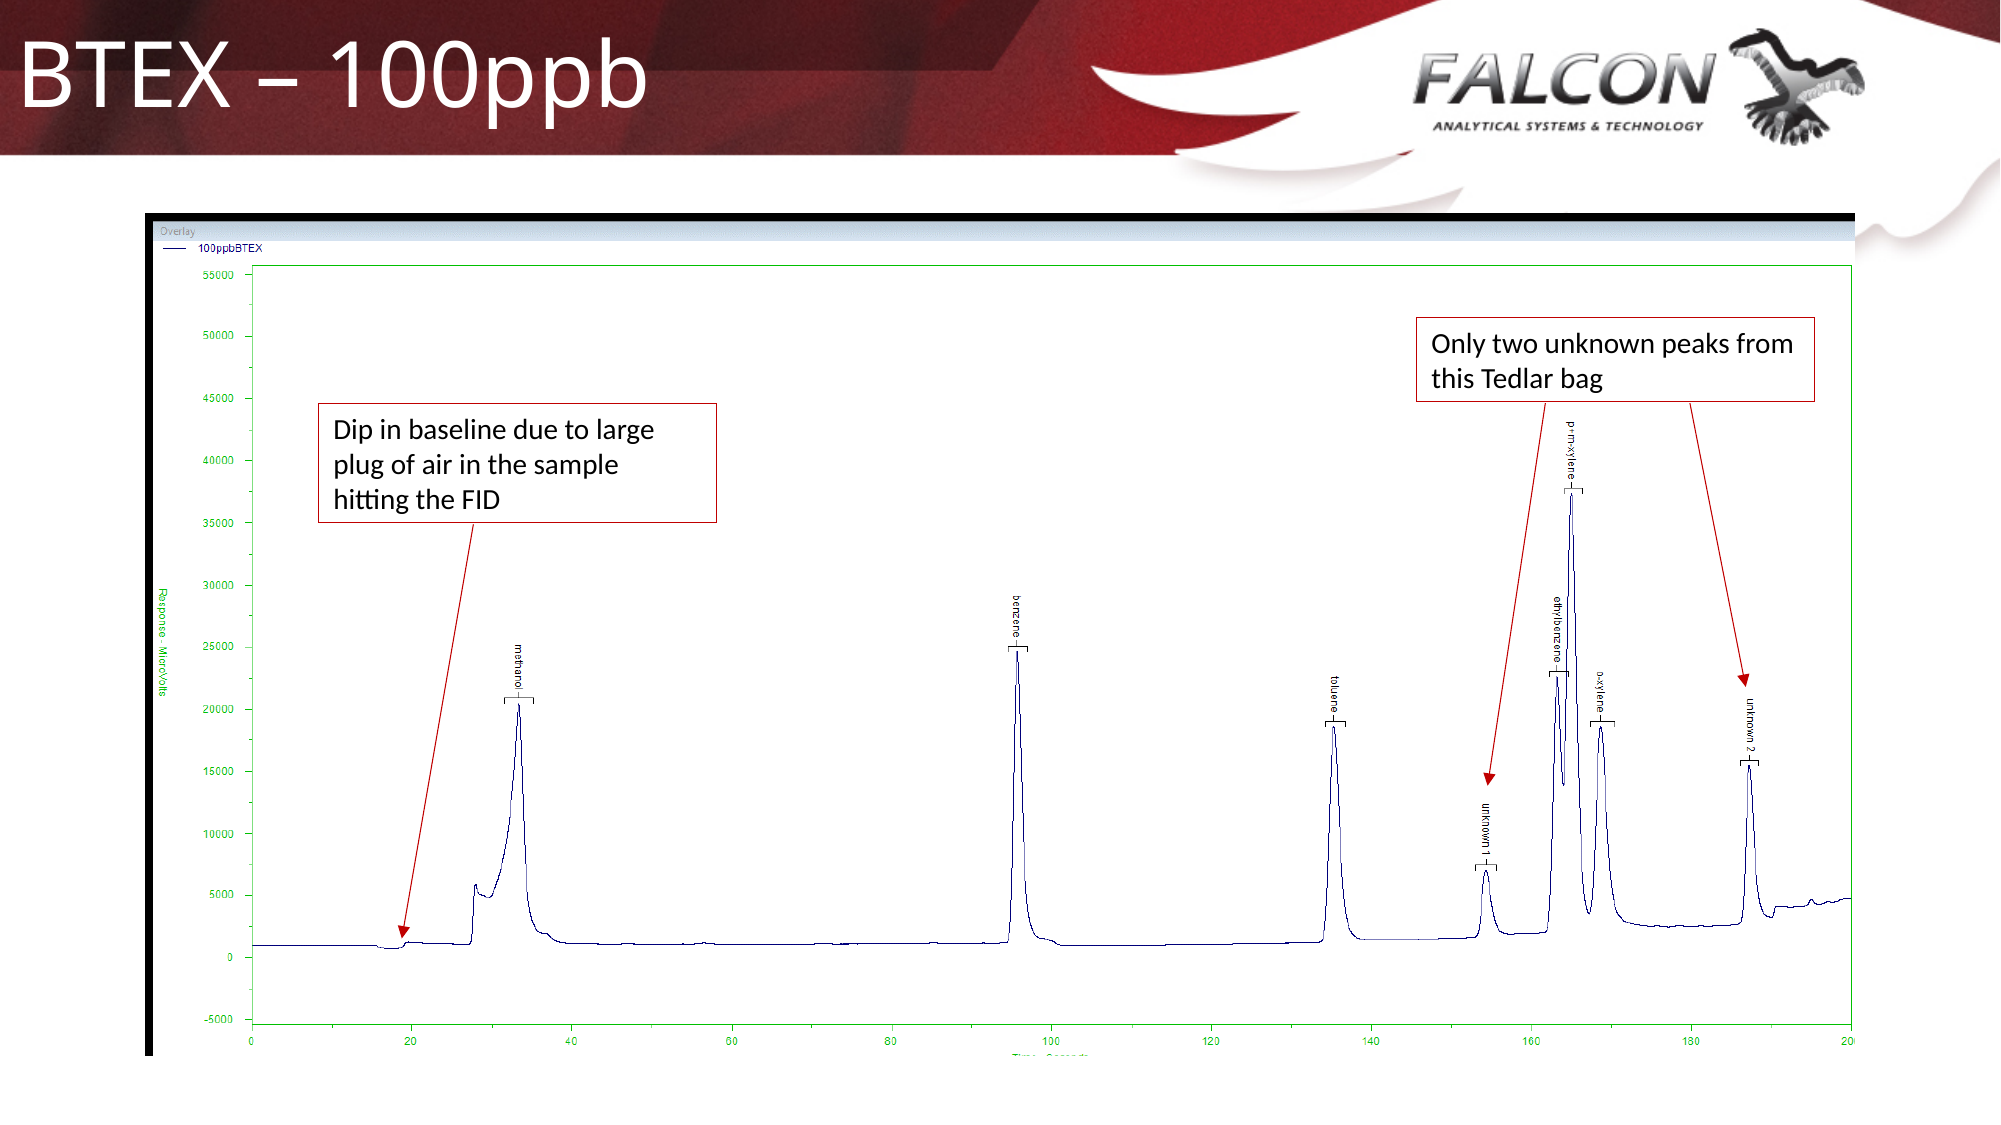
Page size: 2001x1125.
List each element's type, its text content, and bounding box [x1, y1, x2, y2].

title BTEX – 100ppb [1, 21, 1727, 239]
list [145, 213, 1855, 1056]
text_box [1487, 403, 1546, 786]
picture [0, 0, 2001, 1125]
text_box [1689, 403, 1746, 687]
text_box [401, 524, 474, 939]
